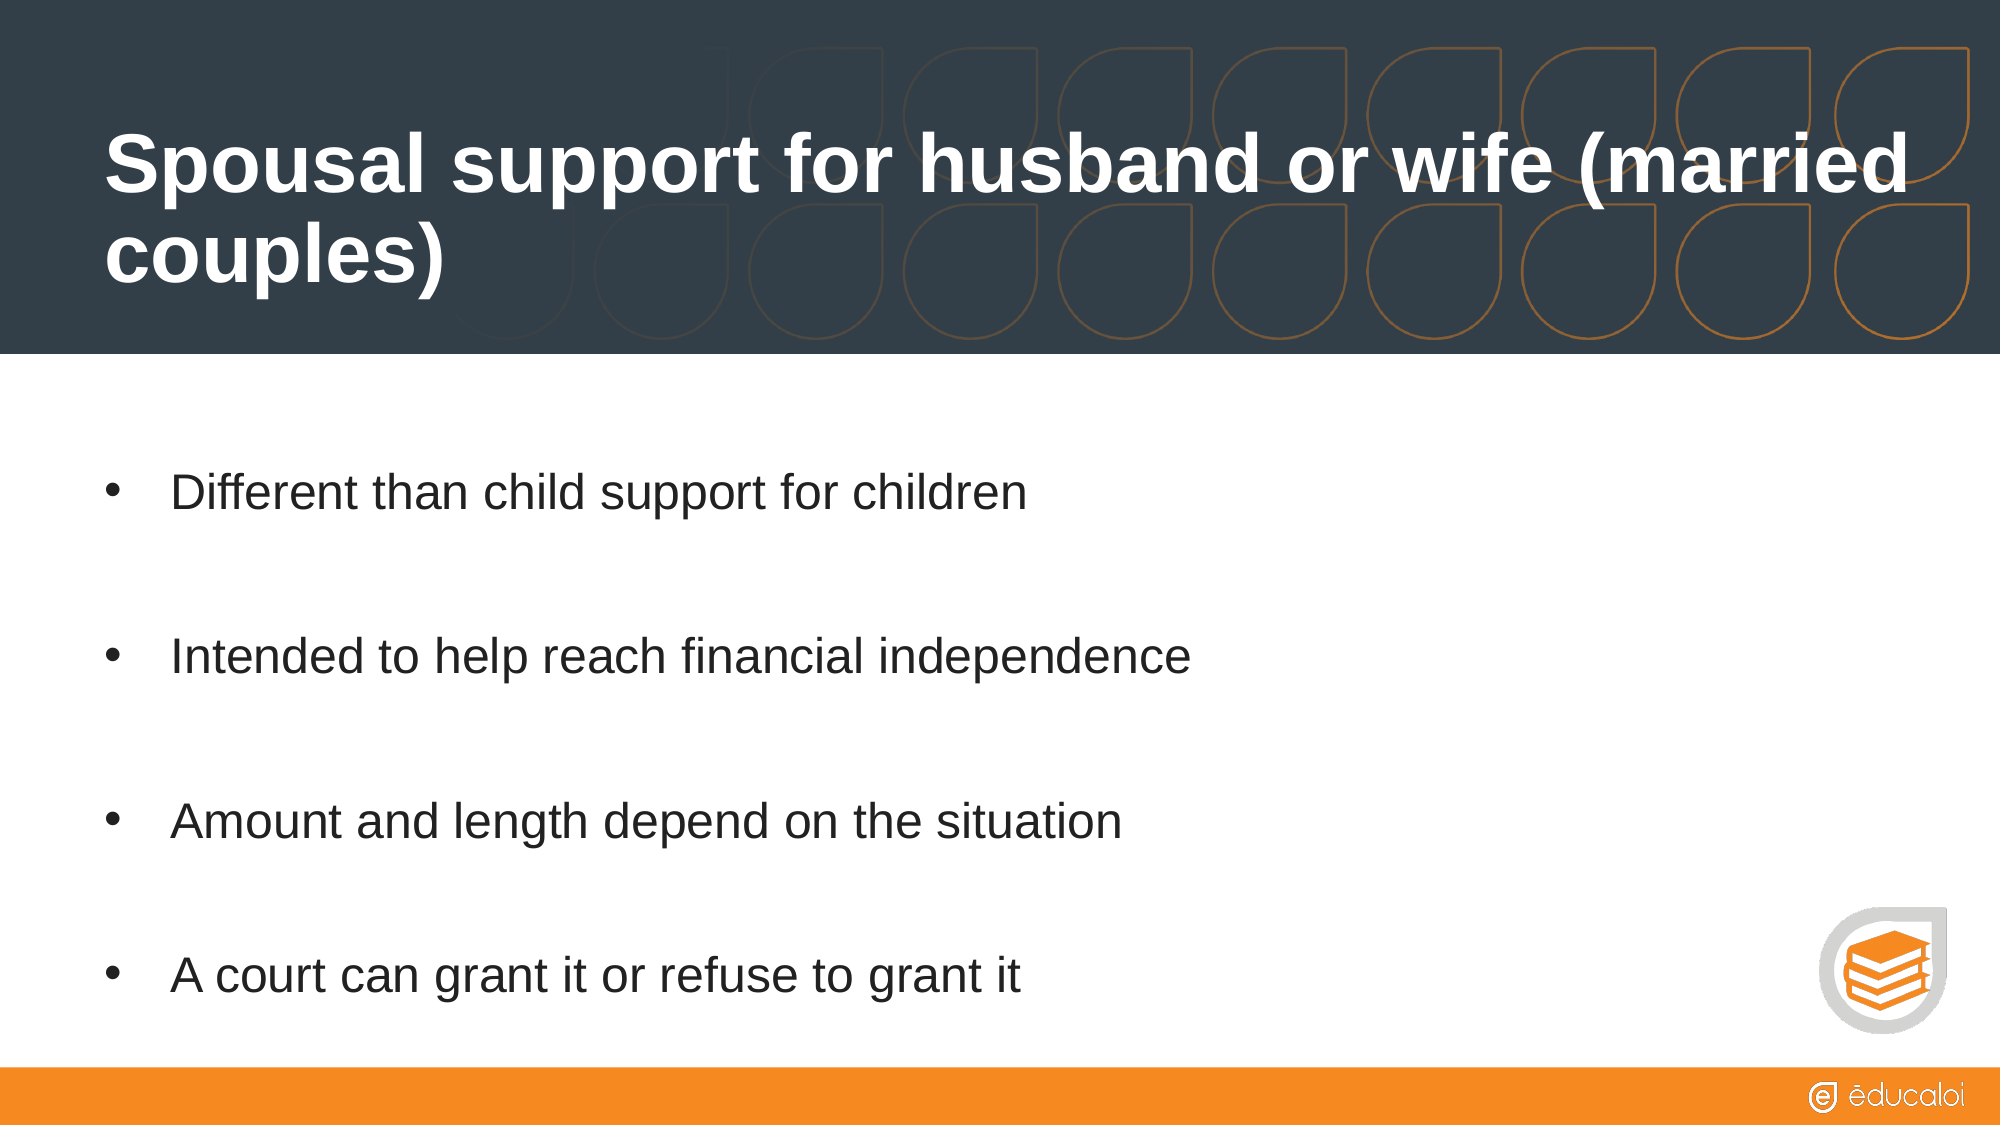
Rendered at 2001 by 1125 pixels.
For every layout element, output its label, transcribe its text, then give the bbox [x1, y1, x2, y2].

picture [1807, 1074, 1966, 1122]
title Spousal support for husband or wife (married couples) [89, 90, 1932, 308]
list Different than child support for children Intended to help reach financial independence Amount and length depend on the situation A court can grant it or refuse to grant it [89, 371, 1932, 1021]
picture [0, 0, 2000, 354]
picture [1817, 906, 1947, 1035]
